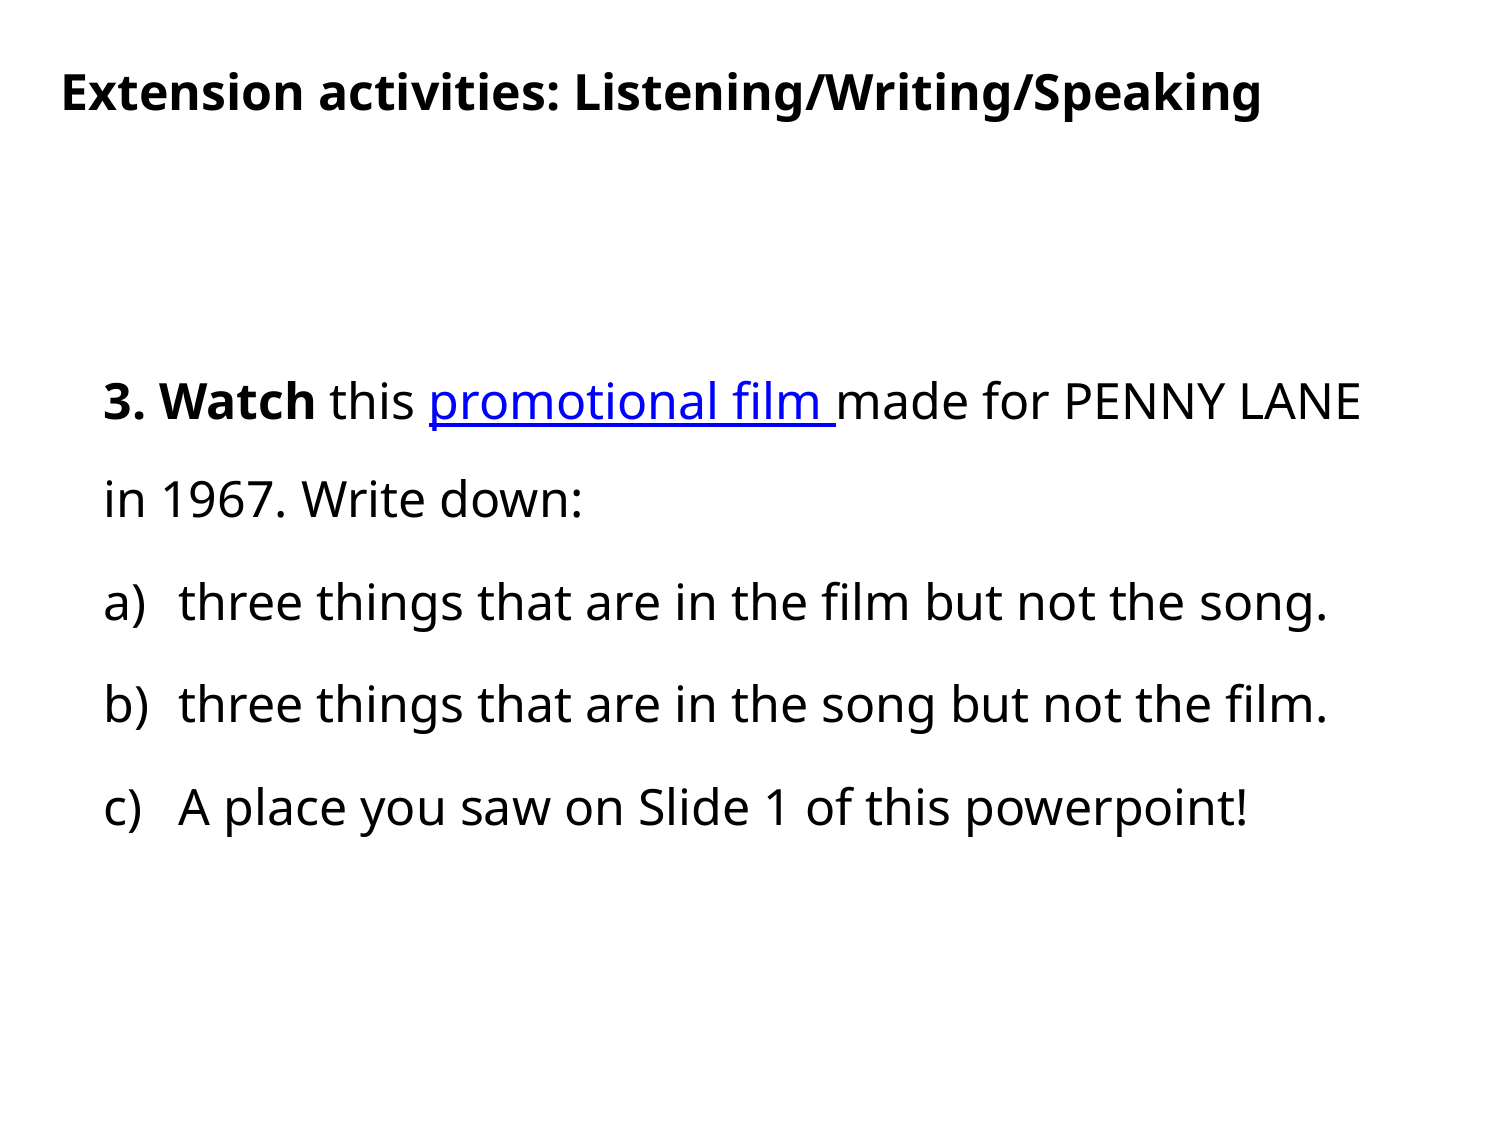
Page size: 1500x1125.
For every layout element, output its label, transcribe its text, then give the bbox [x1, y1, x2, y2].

text_box Extension activities: Listening/Writing/Speaking [45, 52, 1427, 128]
text_box 3. Watch this promotional film made for PENNY LANE in 1967. Write down: three things that are in the film but not the song. three things that are in the song but not the film. A place you saw on Slide 1 of this powerpoint! [88, 327, 1427, 945]
